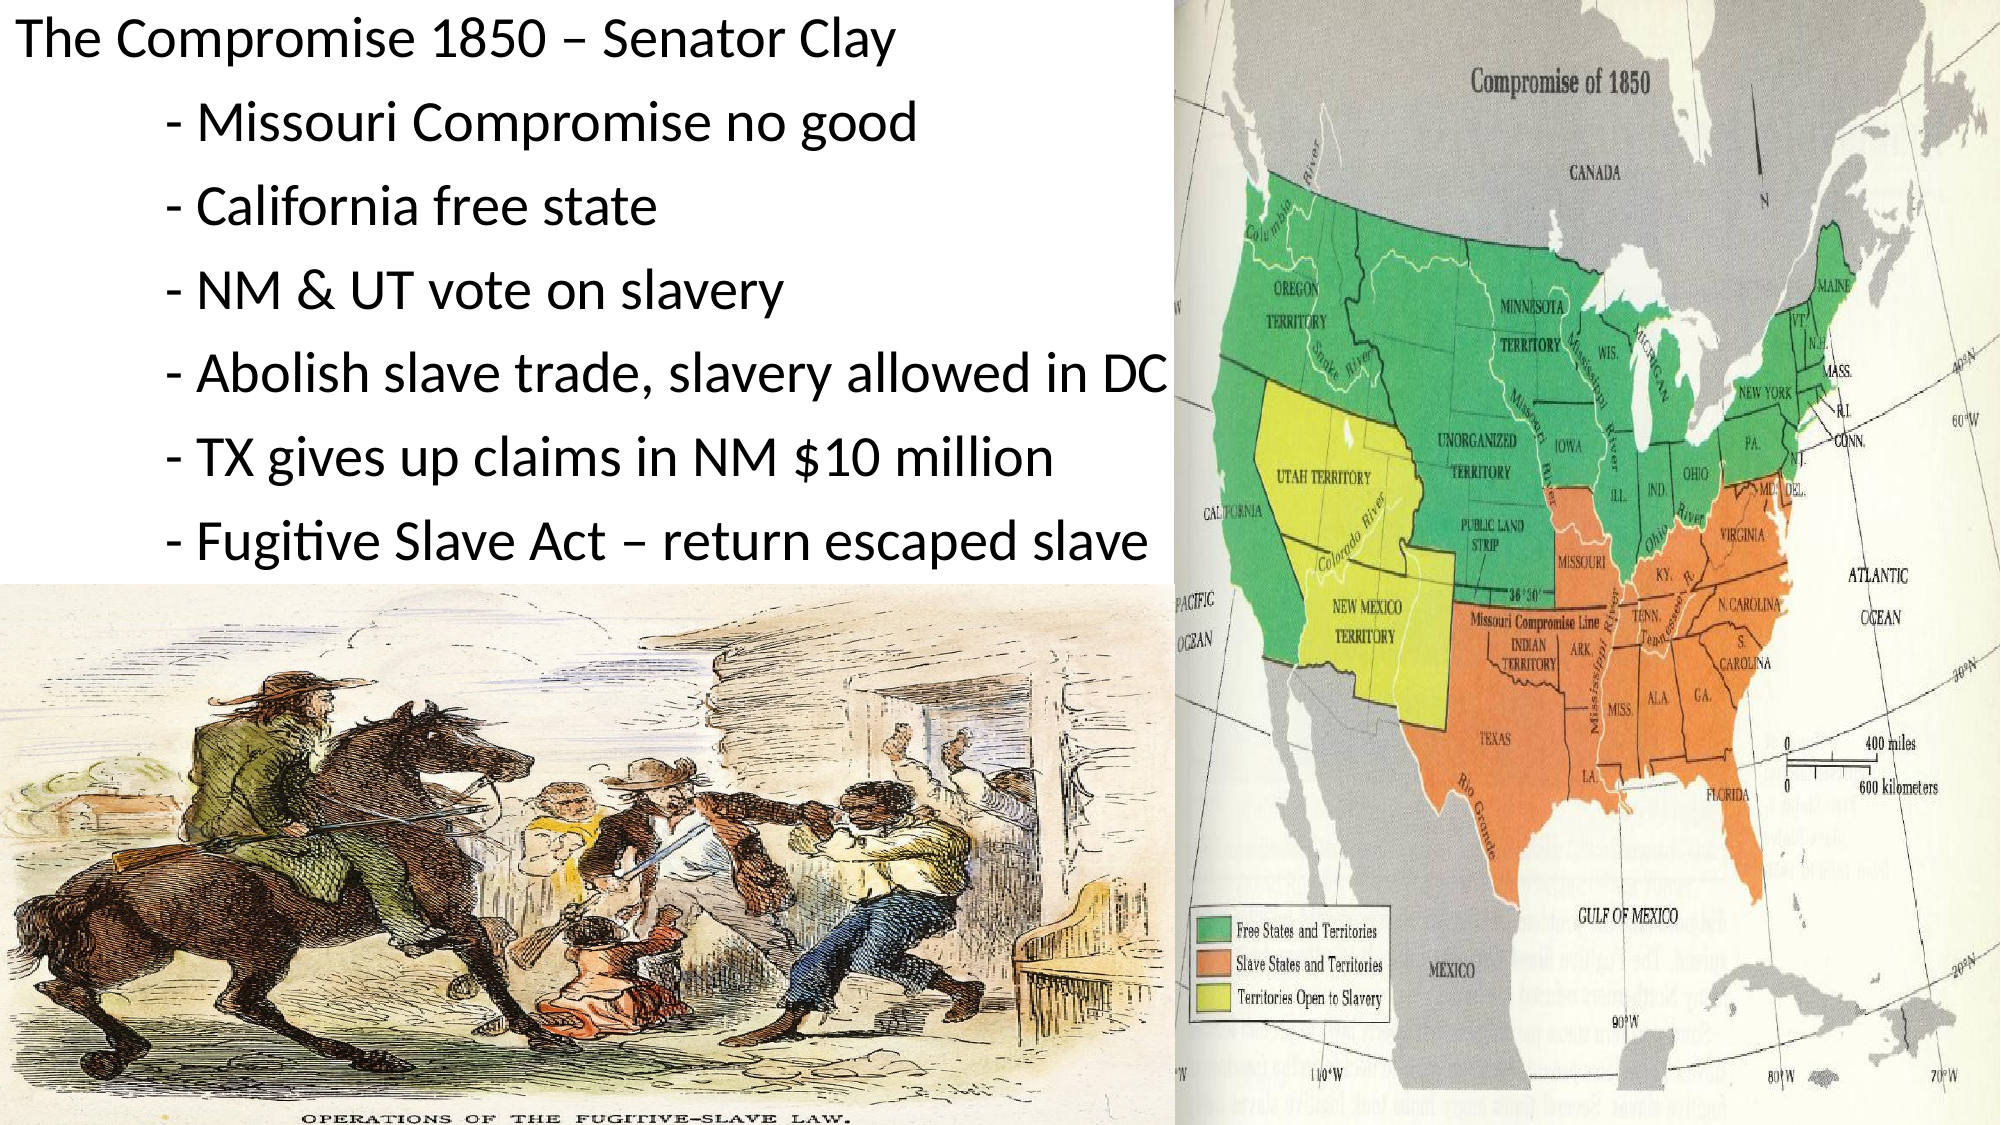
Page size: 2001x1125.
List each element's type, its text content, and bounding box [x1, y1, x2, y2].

picture [0, 0, 2000, 1125]
list The Compromise 1850 – Senator Clay - Missouri Compromise no good - California free state - NM & UT vote on slavery - Abolish slave trade, slavery allowed in DC - TX gives up claims in NM $10 million - Fugitive Slave Act – return escaped slave [0, 0, 1174, 584]
